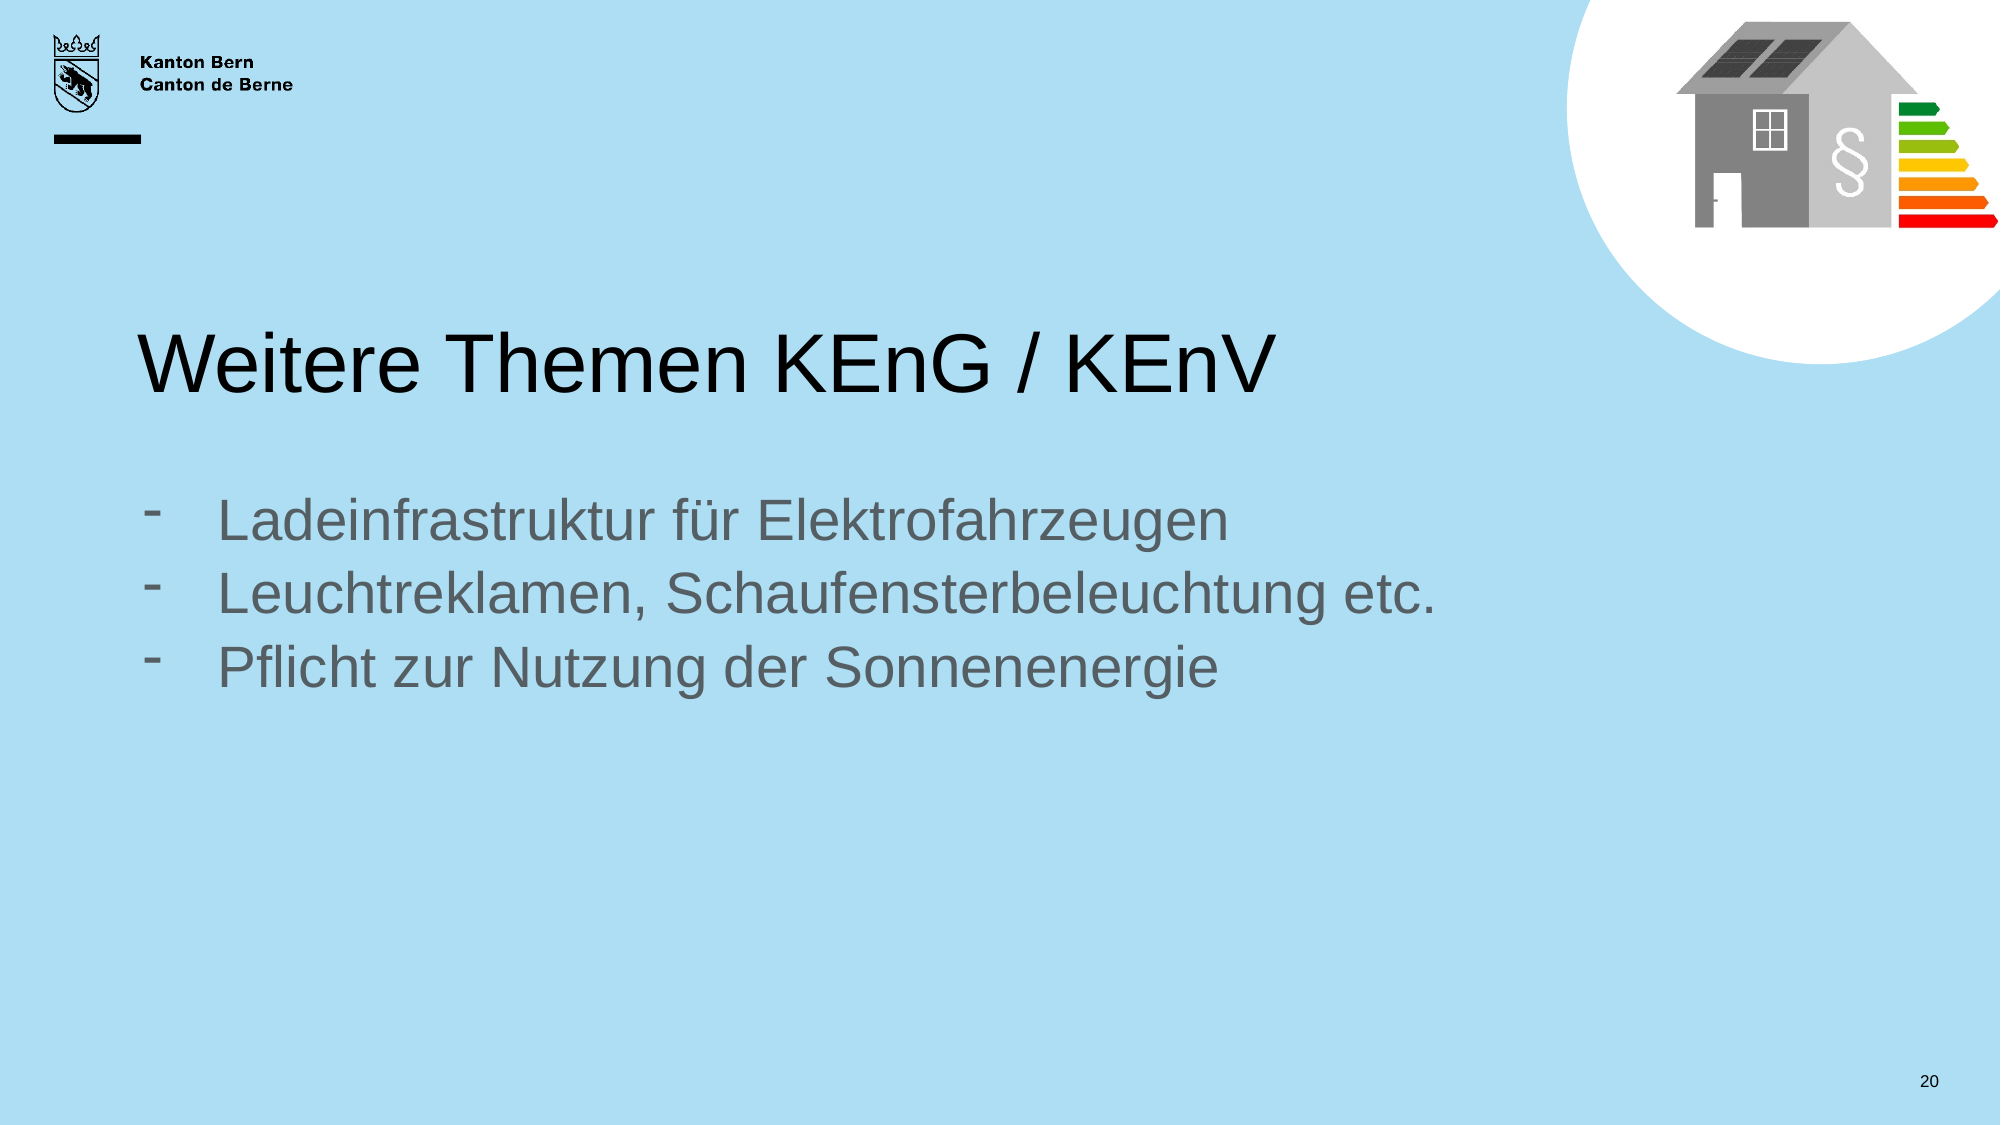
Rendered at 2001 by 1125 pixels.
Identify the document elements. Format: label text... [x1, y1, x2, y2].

picture [19, 0, 327, 179]
picture [1674, 19, 2000, 230]
title Weitere Themen KEnG / KEnV [137, 303, 1532, 425]
slide_number 20 [1886, 1070, 1940, 1089]
subtitle Ladeinfrastruktur für Elektrofahrzeugen Leuchtreklamen, Schaufensterbeleuchtung etc. Pflicht zur Nutzung der Sonnenenergie [142, 478, 1868, 1075]
